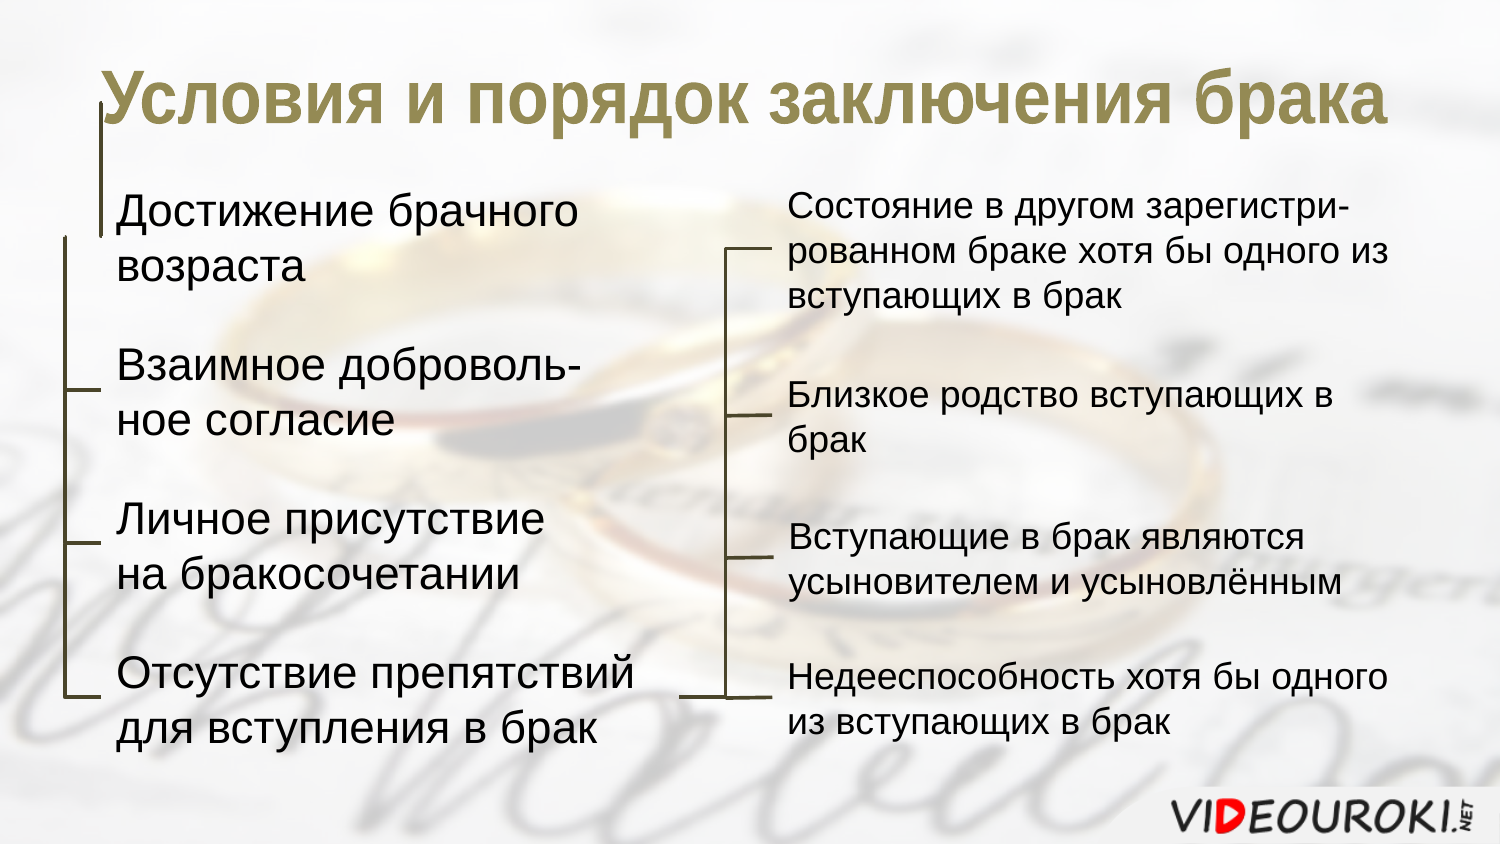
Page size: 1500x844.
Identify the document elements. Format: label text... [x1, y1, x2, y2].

text_box Состояние в другом зарегистри-рованном браке хотя бы одного из вступающих в брак [772, 173, 1434, 324]
text_box Взаимное доброволь- ное согласие [101, 327, 620, 453]
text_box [1097, 786, 1500, 844]
text_box Вступающие в брак являются усыновителем и усыновлённым [777, 504, 1436, 610]
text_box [5, 295, 161, 333]
text_box Достижение брачного возраста [101, 173, 620, 299]
text_box Близкое родство вступающих в брак [777, 362, 1434, 468]
text_box Отсутствие препятствий для вступления в брак [101, 634, 680, 760]
text_box Личное присутствие на бракосочетании [101, 480, 620, 606]
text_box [5, 602, 161, 640]
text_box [678, 249, 773, 699]
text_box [5, 448, 161, 486]
text_box Недееспособность хотя бы одного из вступающих в брак [772, 644, 1434, 750]
